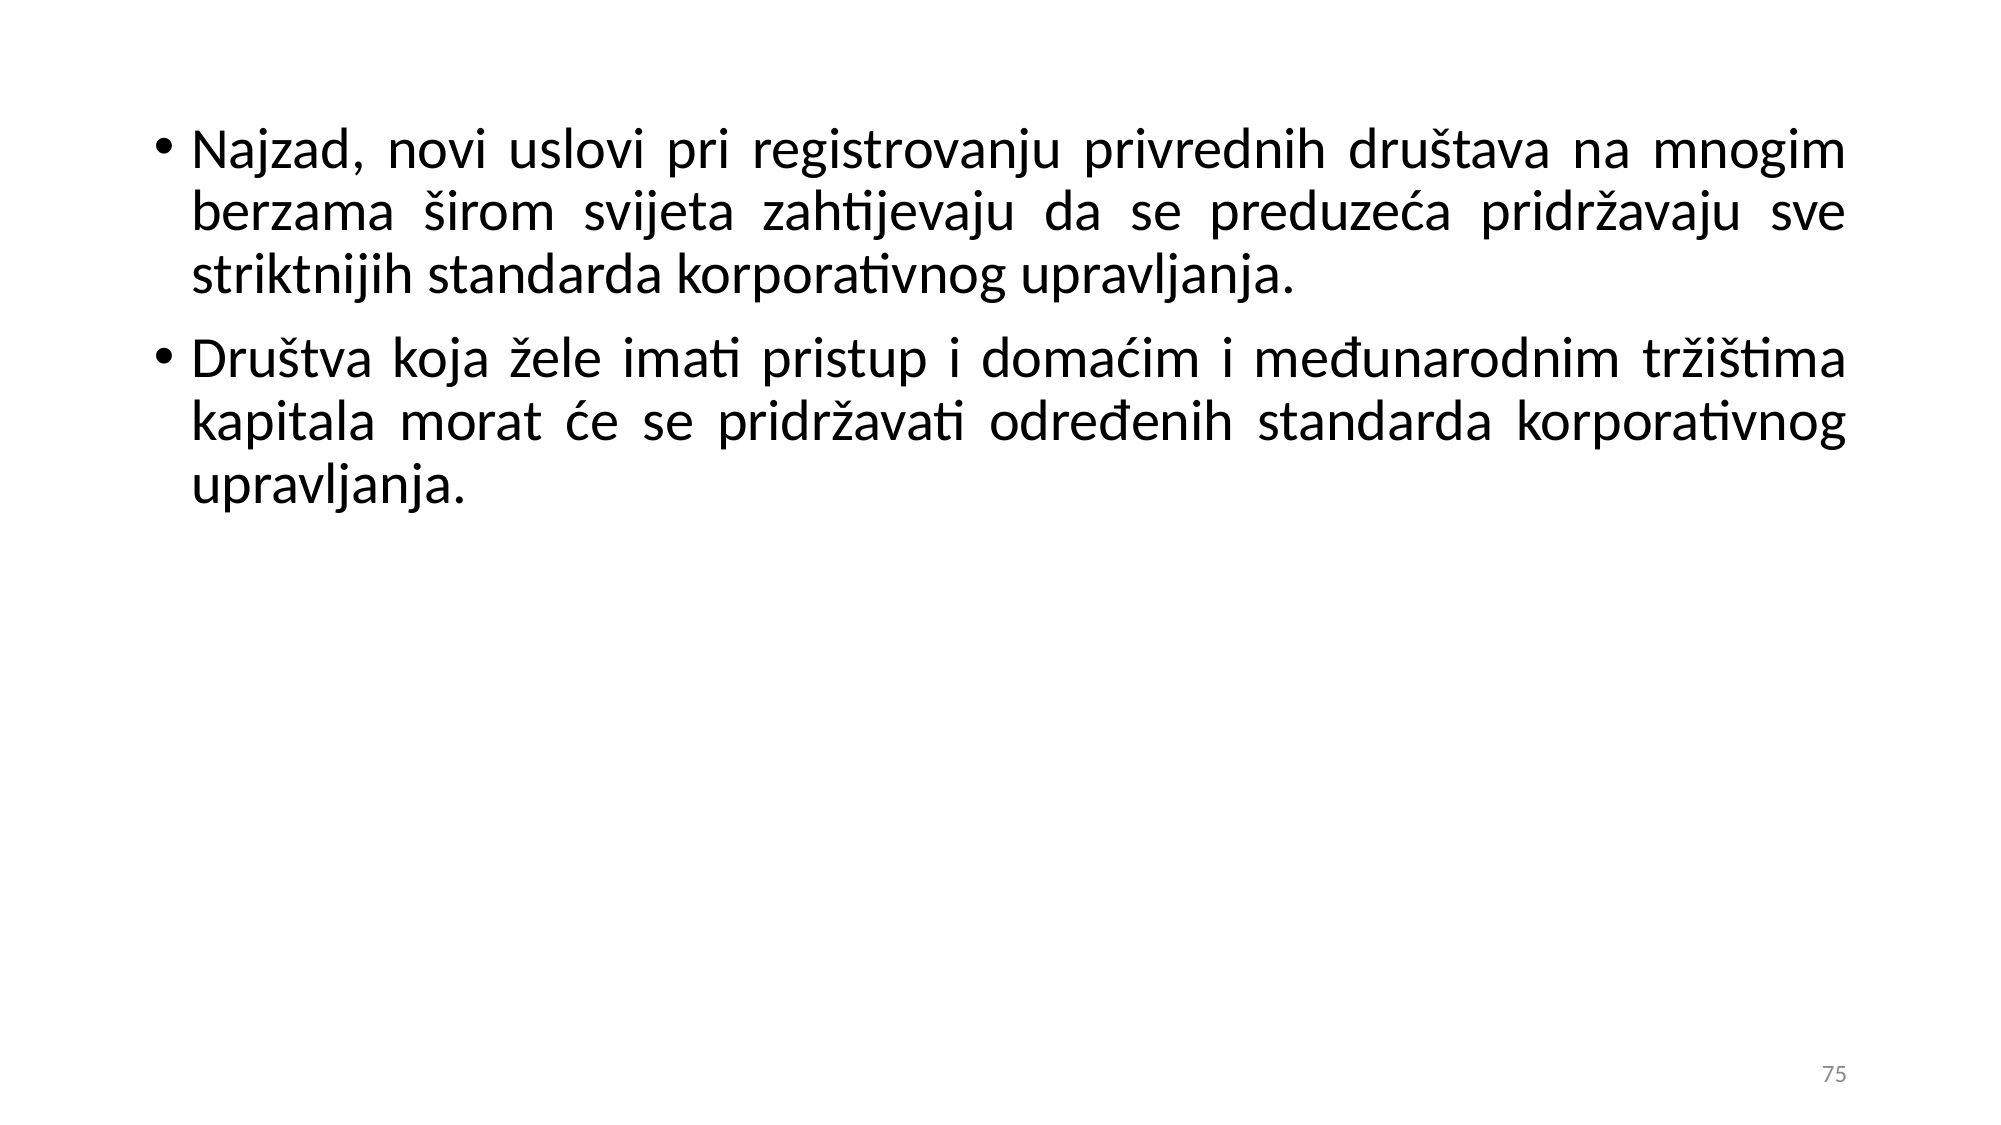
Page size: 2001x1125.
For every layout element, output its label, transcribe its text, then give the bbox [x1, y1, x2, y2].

slide_number 75 [1412, 1042, 1863, 1103]
list Najzad, novi uslovi pri registrovanju privrednih društava na mnogim berzama širom svijeta zahtijevaju da se preduzeća pridržavaju sve striktnijih standarda korporativnog upravljanja. Društva koja žele imati pristup i domaćim i međunarodnim tržištima kapitala morat će se pridržavati određenih standarda korporativnog upravljanja. [138, 110, 1863, 1014]
